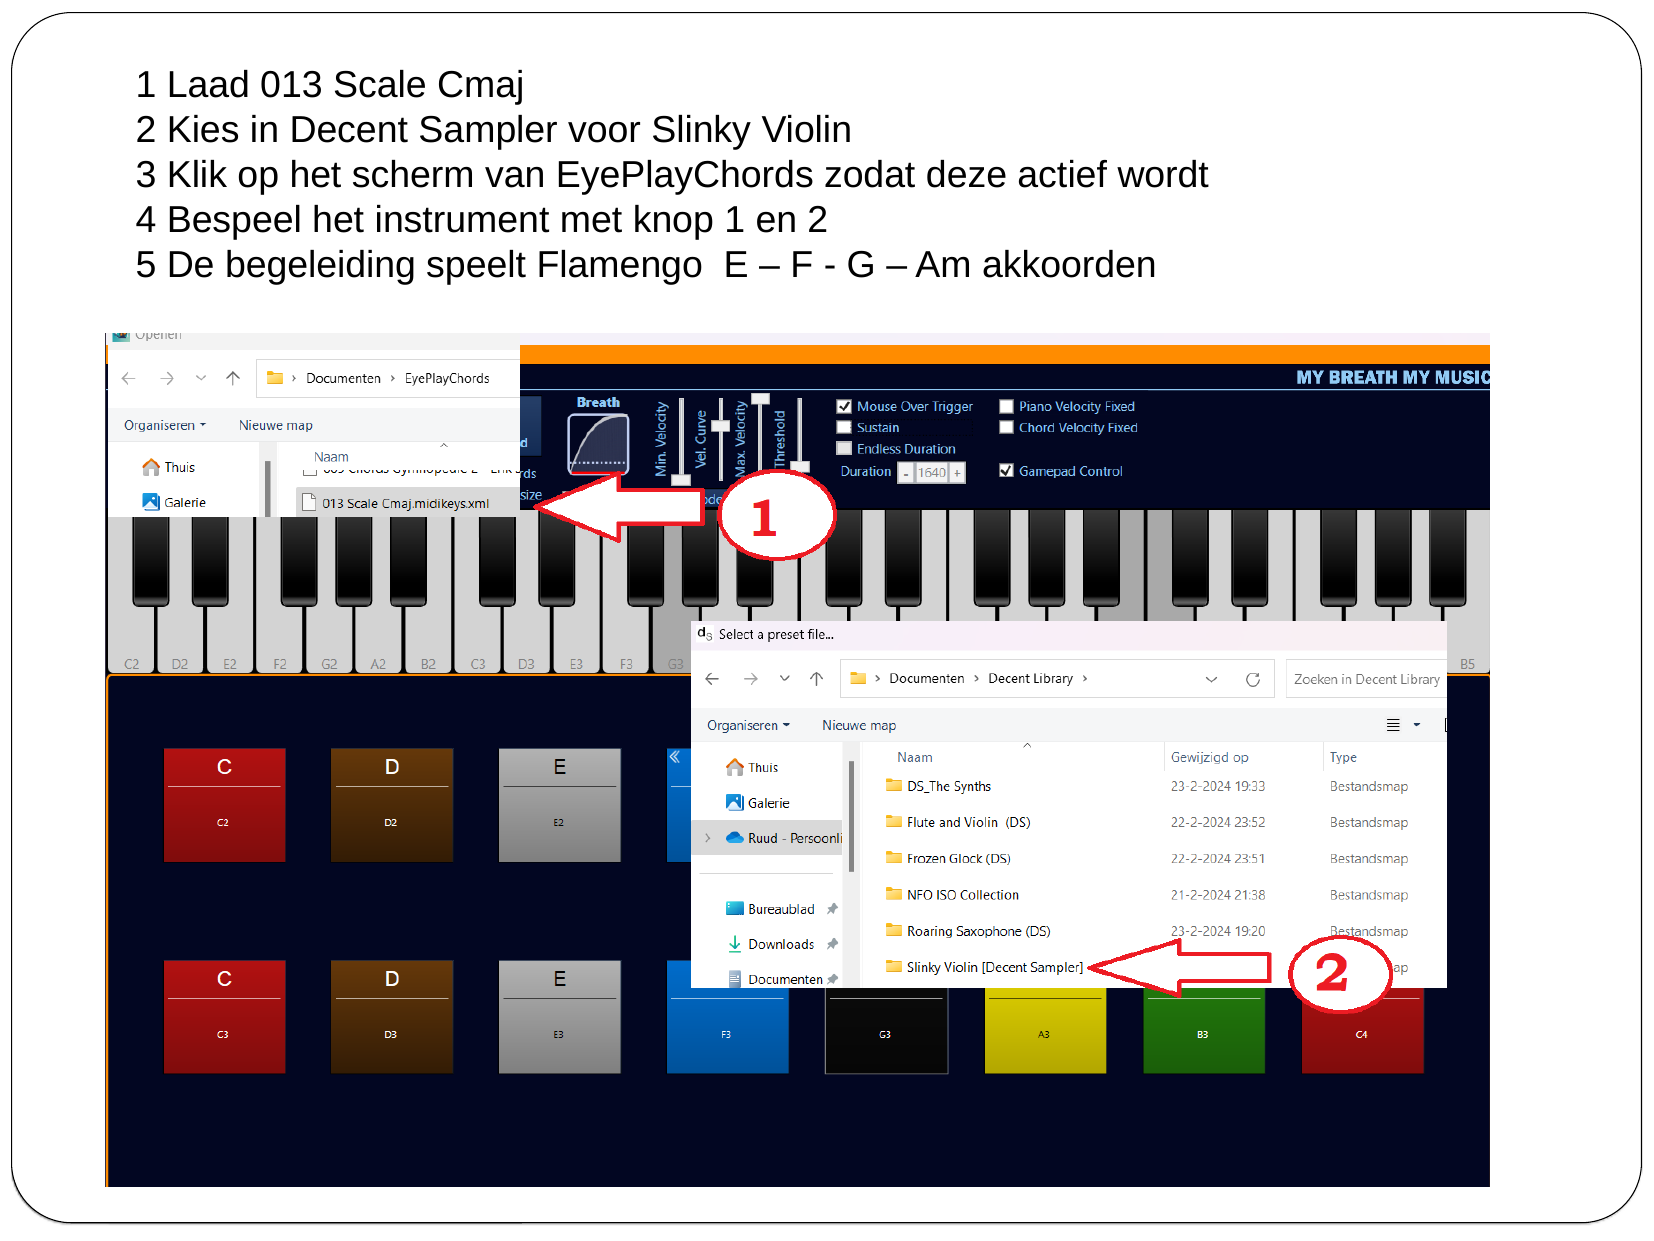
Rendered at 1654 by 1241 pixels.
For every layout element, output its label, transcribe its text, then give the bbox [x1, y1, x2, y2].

text_box 1 Laad 013 Scale Cmaj 2 Kies in Decent Sampler voor Slinky Violin 3 Klik op het scherm van EyePlayChords zodat deze actief wordt 4 Bespeel het instrument met knop 1 en 2 5 De begeleiding speelt Flamengo E – F - G – Am akkoorden [120, 53, 1387, 293]
picture [104, 333, 1490, 1188]
